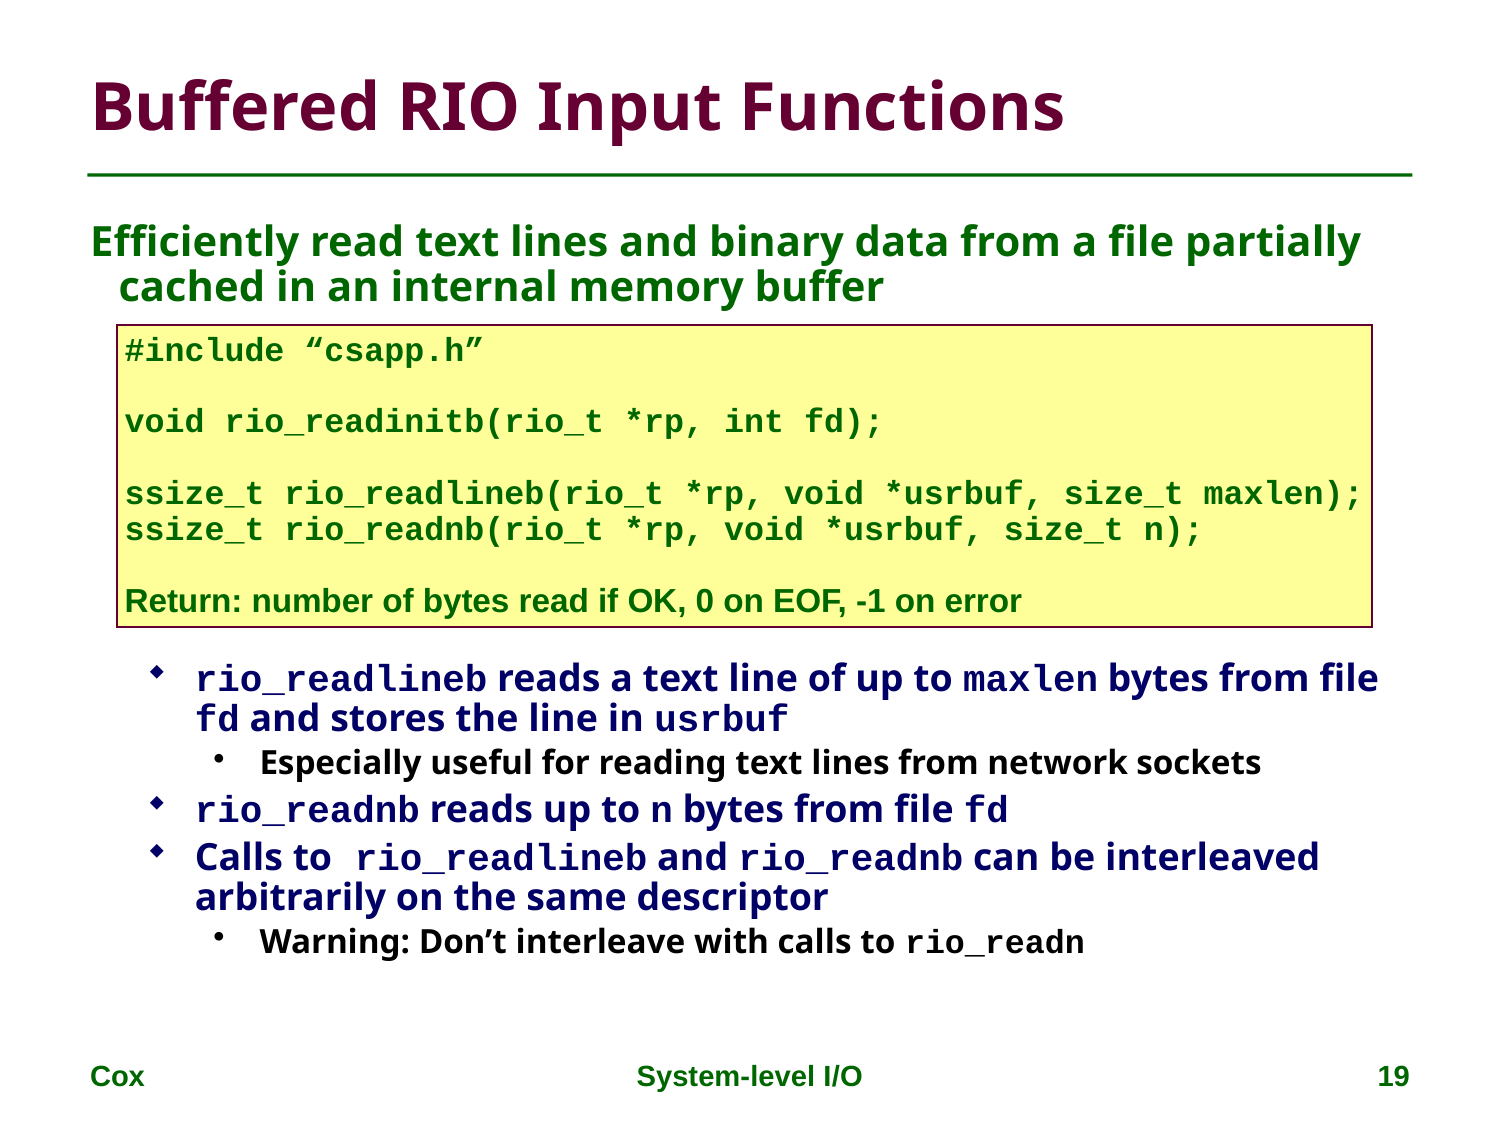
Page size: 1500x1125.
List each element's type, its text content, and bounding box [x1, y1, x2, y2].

slide_number Cox [74, 1049, 426, 1103]
list Efficiently read text lines and binary data from a file partially cached in an internal memory buffer rio_readlineb reads a text line of up to maxlen bytes from file fd and stores the line in usrbuf Especially useful for reading text lines from network sockets rio_readnb reads up to n bytes from file fd Calls to rio_readlineb and rio_readnb can be interleaved arbitrarily on the same descriptor Warning: Don’t interleave with calls to rio_readn [75, 212, 1425, 1005]
slide_number 19 [1074, 1049, 1426, 1103]
title Buffered RIO Input Functions [75, 45, 1425, 163]
text_box #include “csapp.h” void rio_readinitb(rio_t *rp, int fd); ssize_t rio_readlineb(rio_t *rp, void *usrbuf, size_t maxlen); ssize_t rio_readnb(rio_t *rp, void *usrbuf, size_t n); Return: number of bytes read if OK, 0 on EOF, -1 on error [117, 324, 1373, 627]
footer System-level I/O [512, 1049, 988, 1103]
